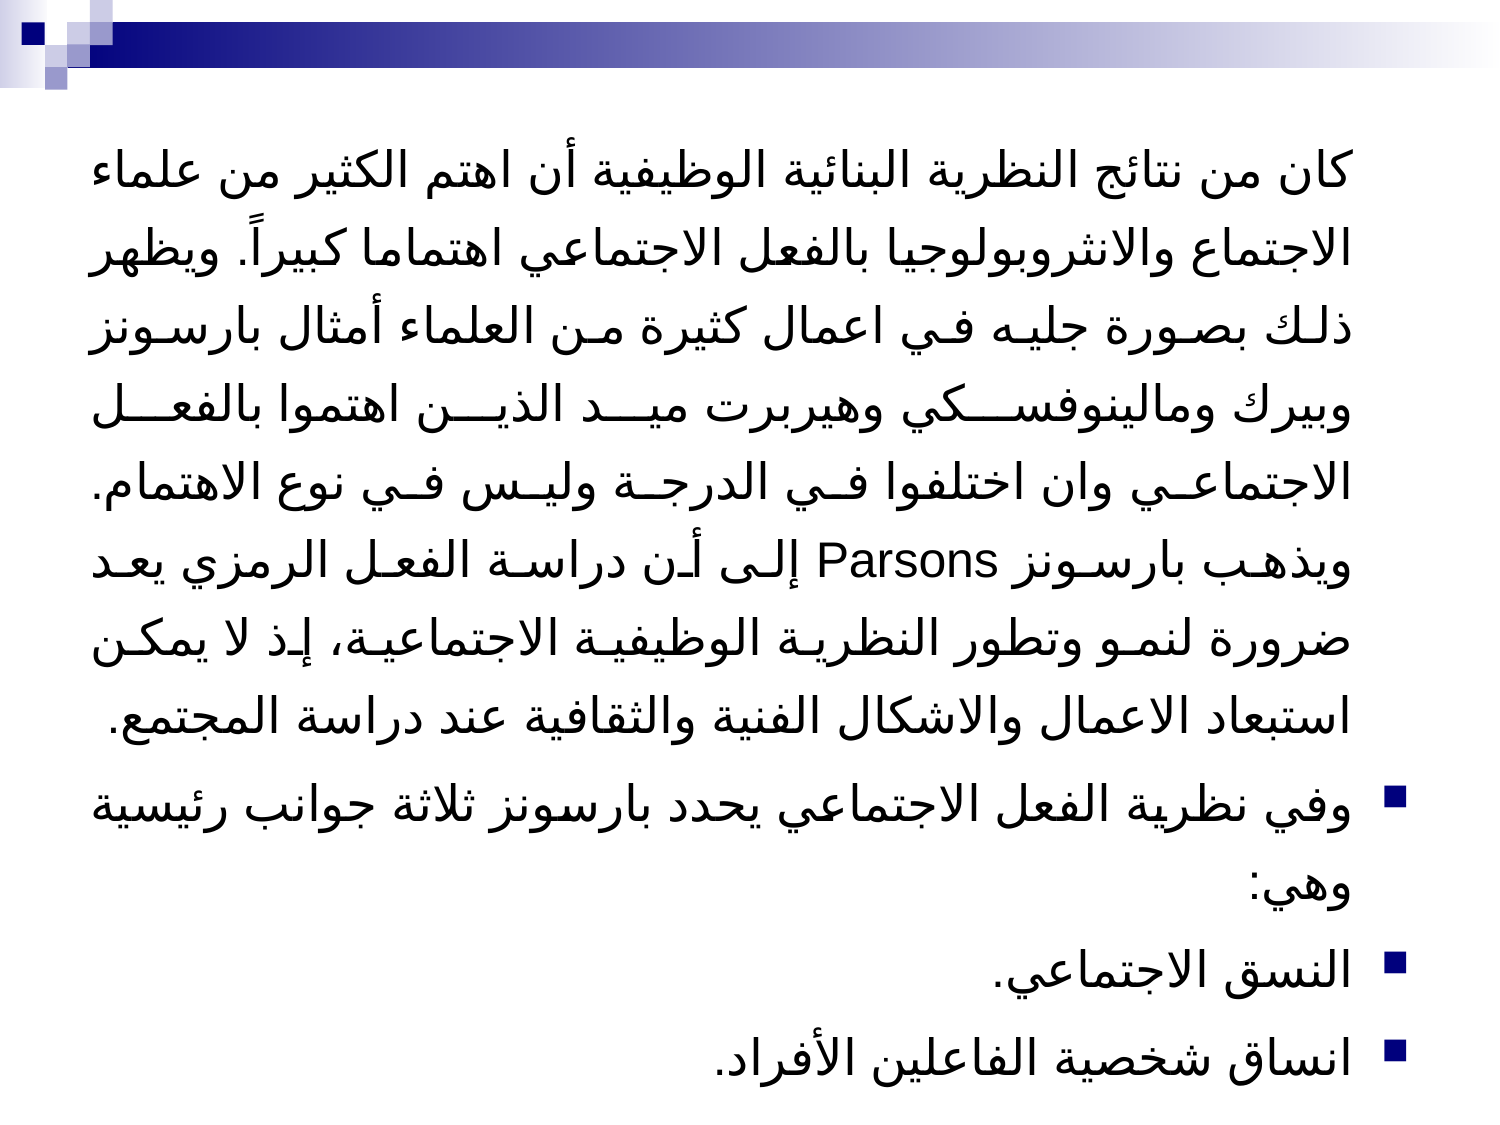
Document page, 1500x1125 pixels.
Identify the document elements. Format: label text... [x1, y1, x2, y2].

list كان من نتائج النظرية البنائية الوظيفية أن اهتم الكثير من علماء الاجتماع والانثروبولوجيا بالفعل الاجتماعي اهتماما كبيراً. ويظهر ذلك بصورة جليه في اعمال كثيرة من العلماء أمثال بارسونز وبيرك ومالينوفسكي وهيربرت ميد الذين اهتموا بالفعل الاجتماعي وان اختلفوا في الدرجة وليس في نوع الاهتمام. ويذهب بارسونز Parsons إلى أن دراسة الفعل الرمزي يعد ضرورة لنمو وتطور النظرية الوظيفية الاجتماعية، إذ لا يمكن استبعاد الاعمال والاشكال الفنية والثقافية عند دراسة المجتمع. وفي نظرية الفعل الاجتماعي يحدد بارسونز ثلاثة جوانب رئيسية وهي: النسق الاجتماعي. انساق شخصية الفاعلين الأفراد. النسق الثقافي الذي هو عبارة عن النسق الرمزي الذي يدخل في فعل الافراد. [75, 112, 1425, 1063]
